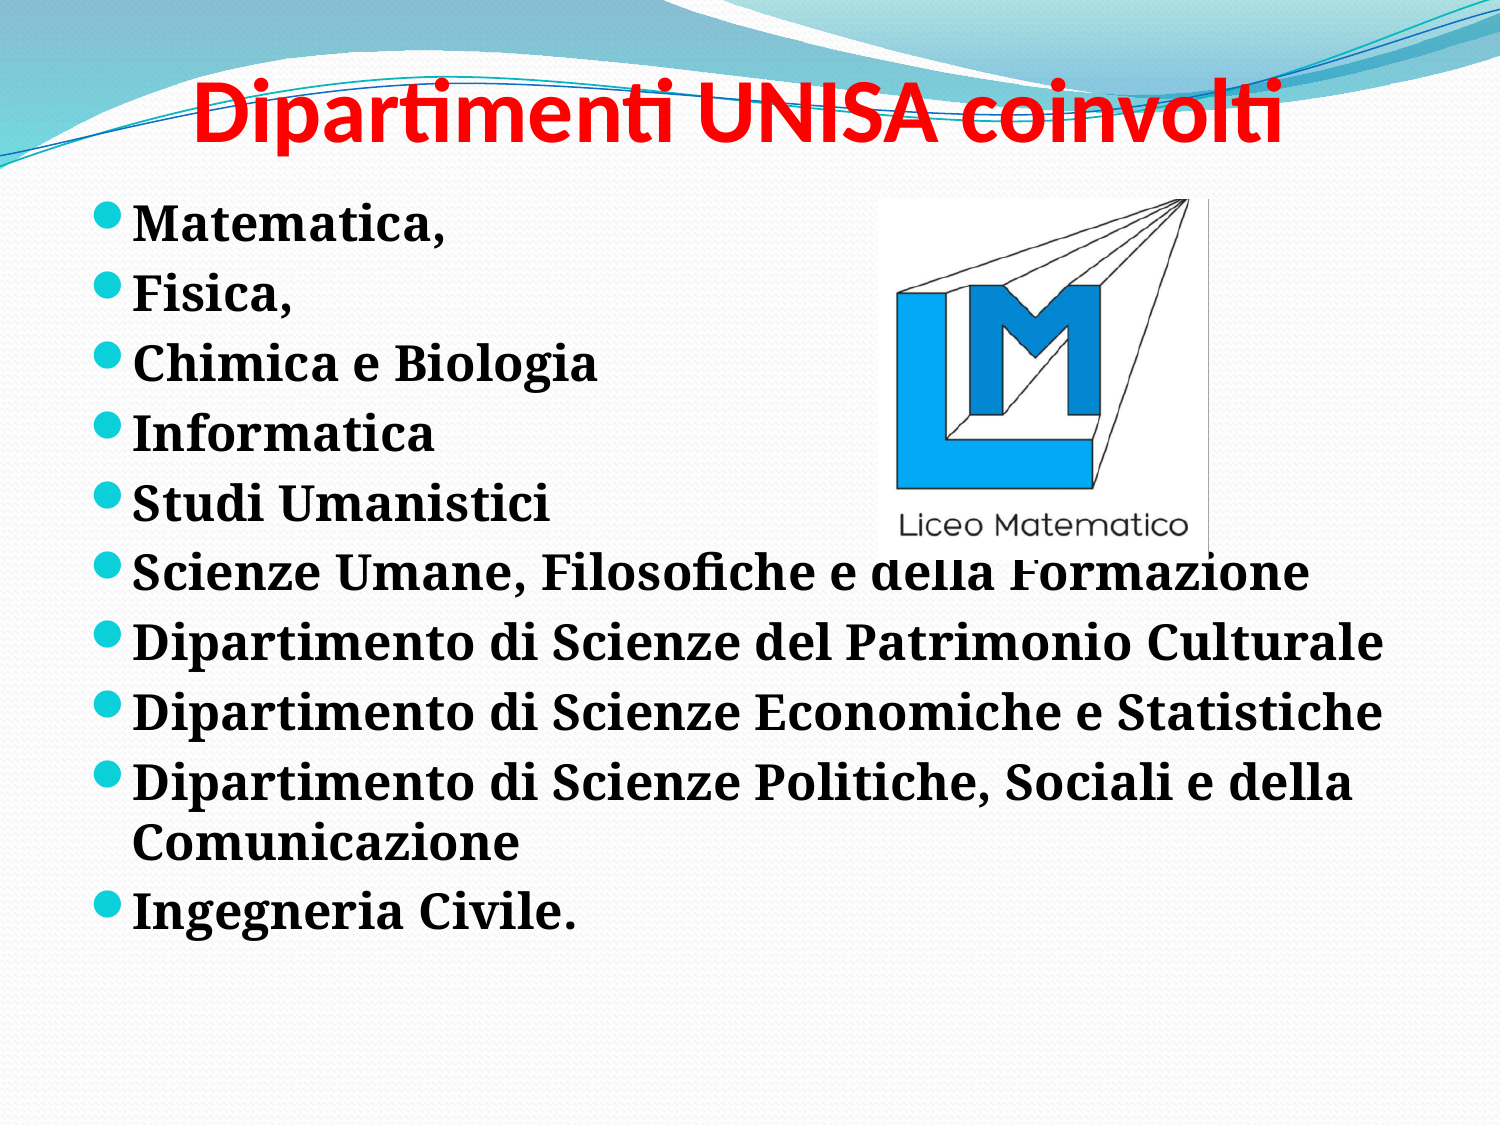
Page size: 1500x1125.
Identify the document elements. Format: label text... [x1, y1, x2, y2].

list Matematica, Fisica, Chimica e Biologia Informatica Studi Umanistici Scienze Umane, Filosofiche e della Formazione Dipartimento di Scienze del Patrimonio Culturale Dipartimento di Scienze Economiche e Statistiche Dipartimento di Scienze Politiche, Sociali e della Comunicazione Ingegneria Civile. [75, 184, 1425, 1071]
picture [878, 198, 1210, 561]
title Dipartimenti UNISA coinvolti [75, 42, 1425, 161]
